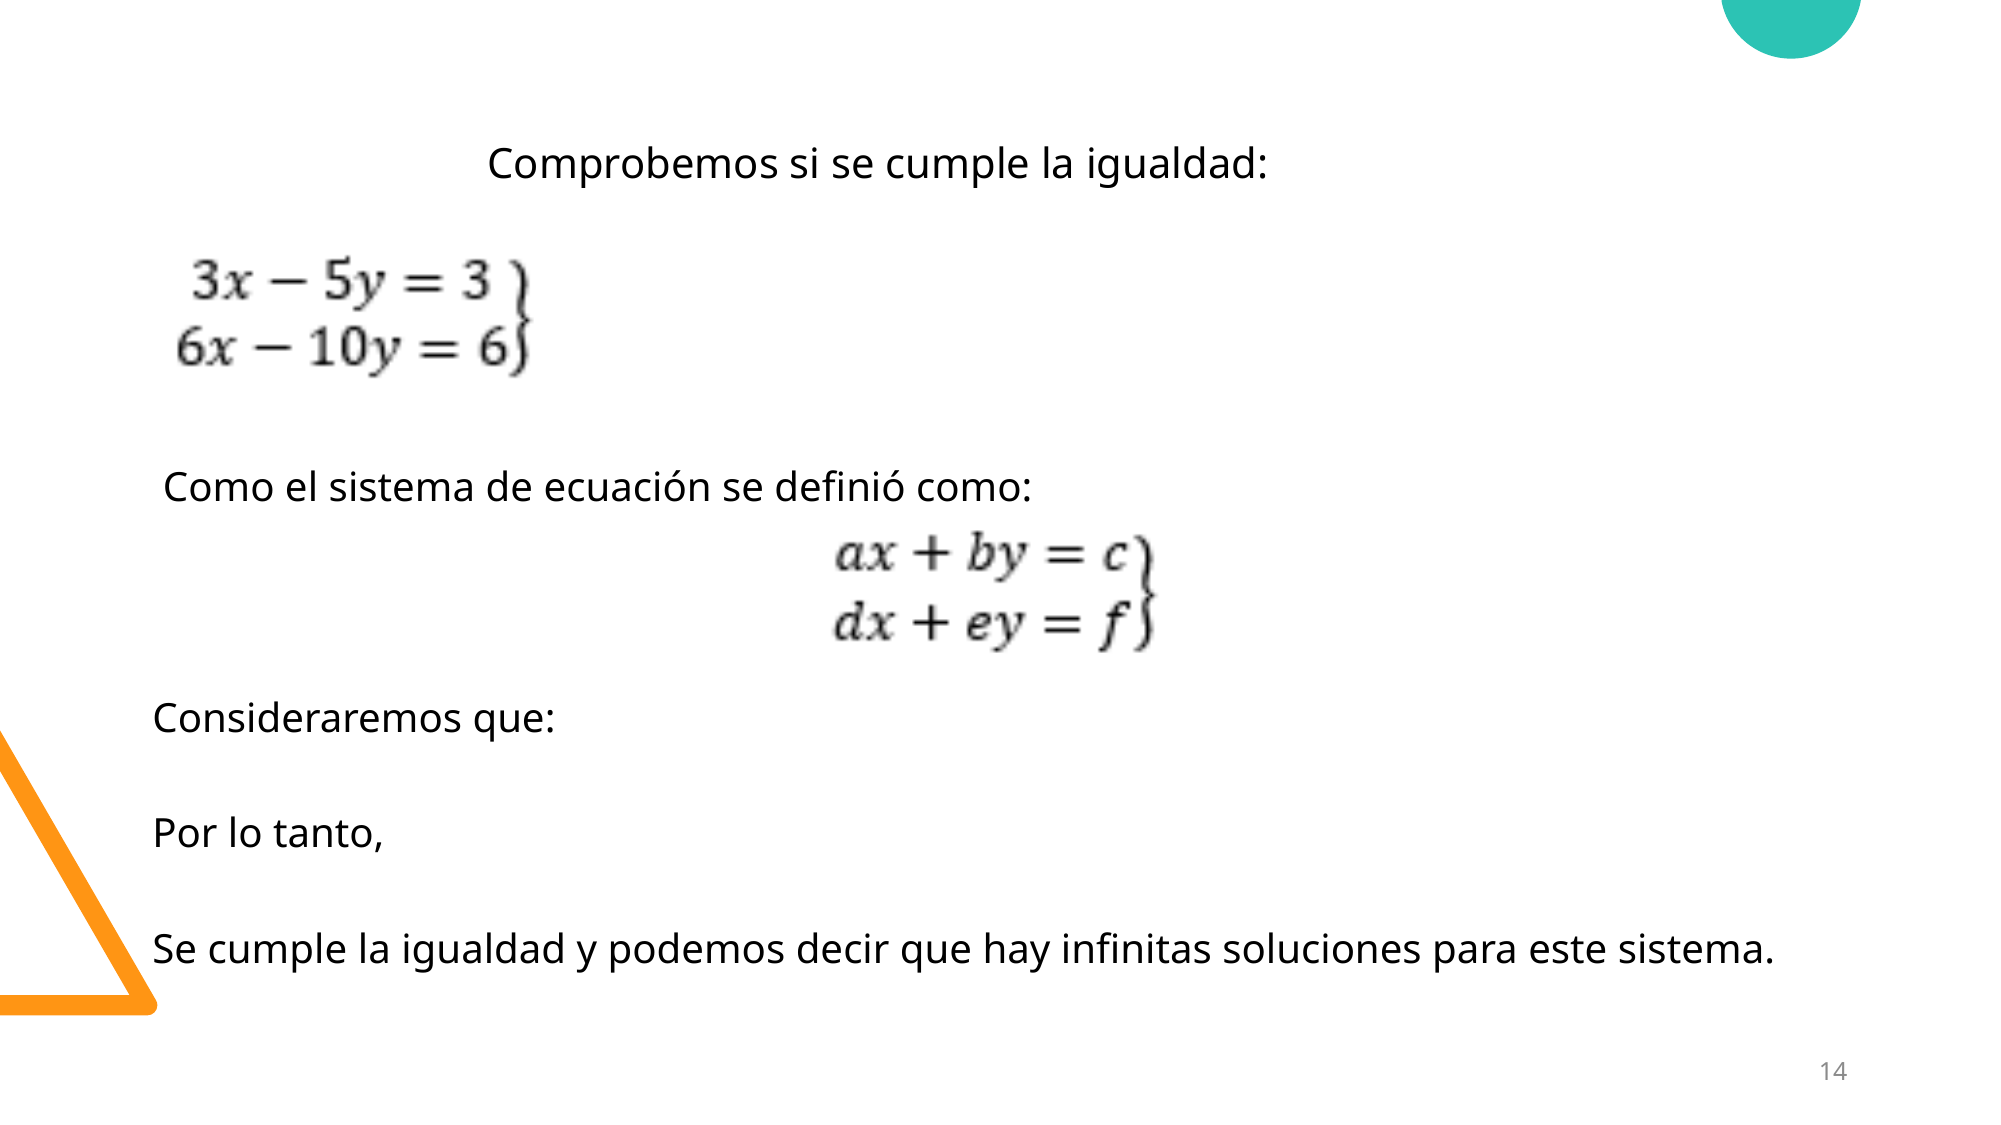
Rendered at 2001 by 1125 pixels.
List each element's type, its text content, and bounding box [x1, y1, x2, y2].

slide_number 14 [1412, 1042, 1863, 1103]
picture [137, 207, 569, 425]
picture [794, 518, 1205, 664]
